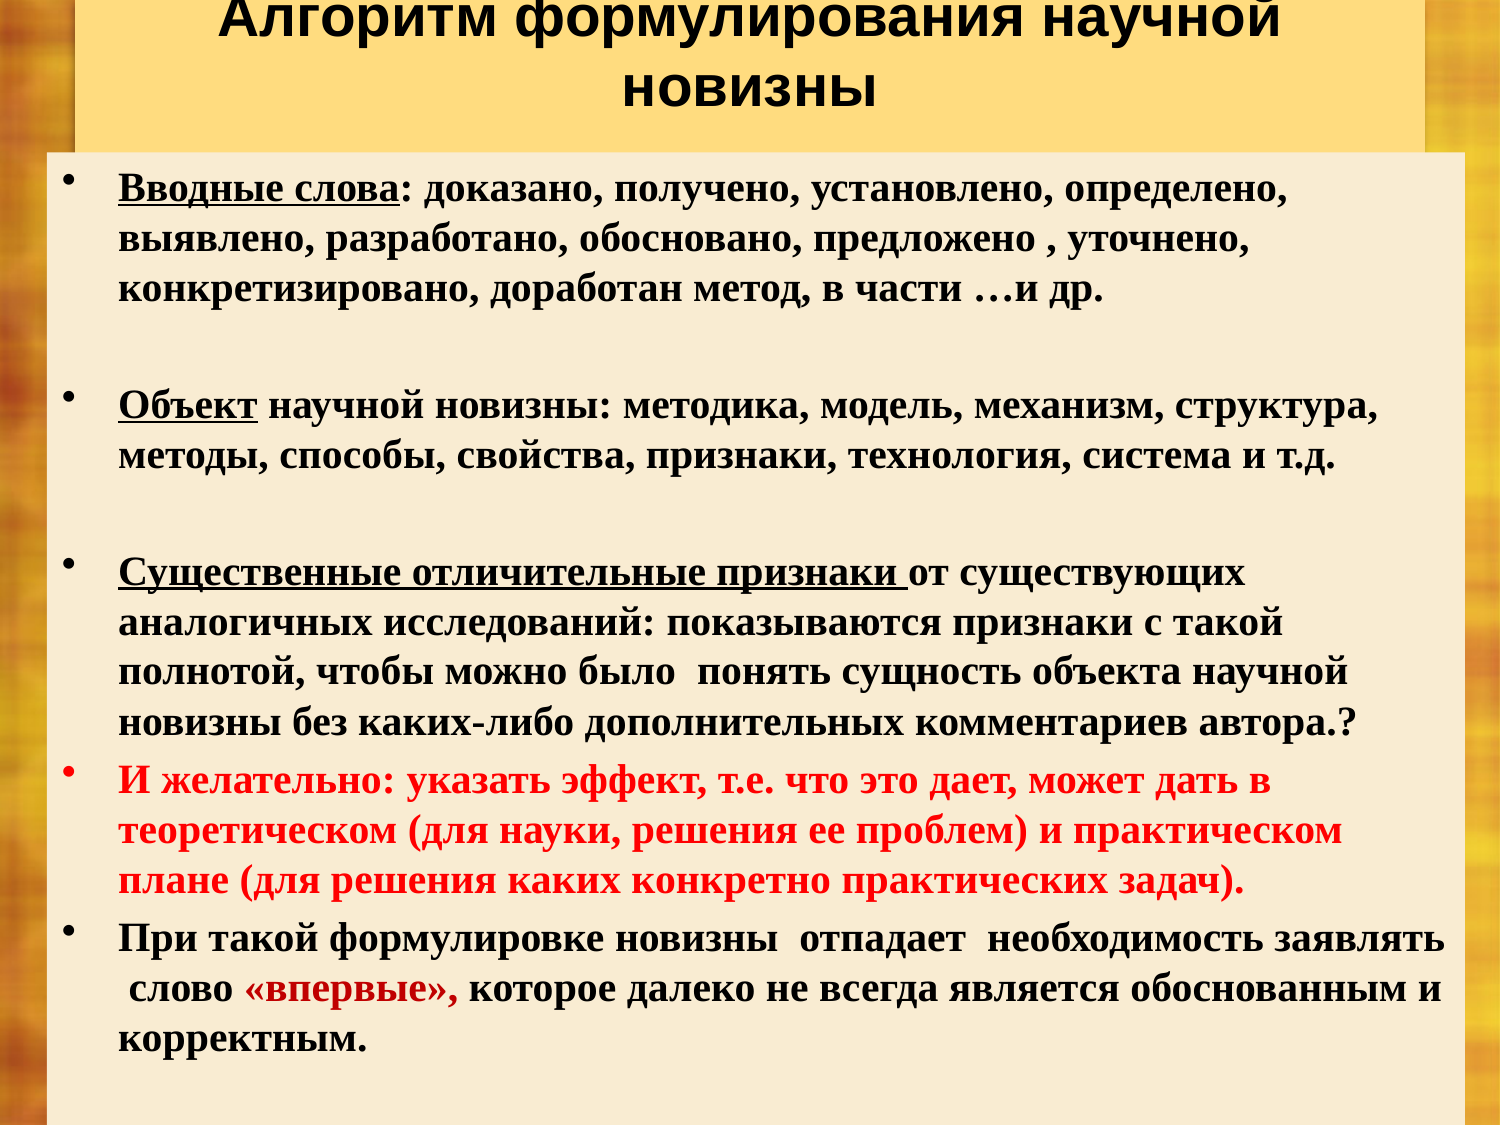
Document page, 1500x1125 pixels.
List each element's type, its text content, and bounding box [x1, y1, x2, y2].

title Алгоритм формулирования научной новизны [74, 0, 1426, 152]
picture [1426, 0, 1500, 1125]
picture [0, 0, 74, 1125]
list Вводные слова: доказано, получено, установлено, определено, выявлено, разработано, обосновано, предложено , уточнено, конкретизировано, доработан метод, в части …и др. Объект научной новизны: методика, модель, механизм, структура, методы, способы, свойства, признаки, технология, система и т.д. Существенные отличительные признаки от существующих аналогичных исследований: показываются признаки с такой полнотой, чтобы можно было понять сущность объекта научной новизны без каких-либо дополнительных комментариев автора.? И желательно: указать эффект, т.е. что это дает, может дать в теоретическом (для науки, решения ее проблем) и практическом плане (для решения каких конкретно практических задач). При такой формулировке новизны отпадает необходимость заявлять слово «впервые», которое далеко не всегда является обоснованным и корректным. [46, 152, 1466, 1125]
